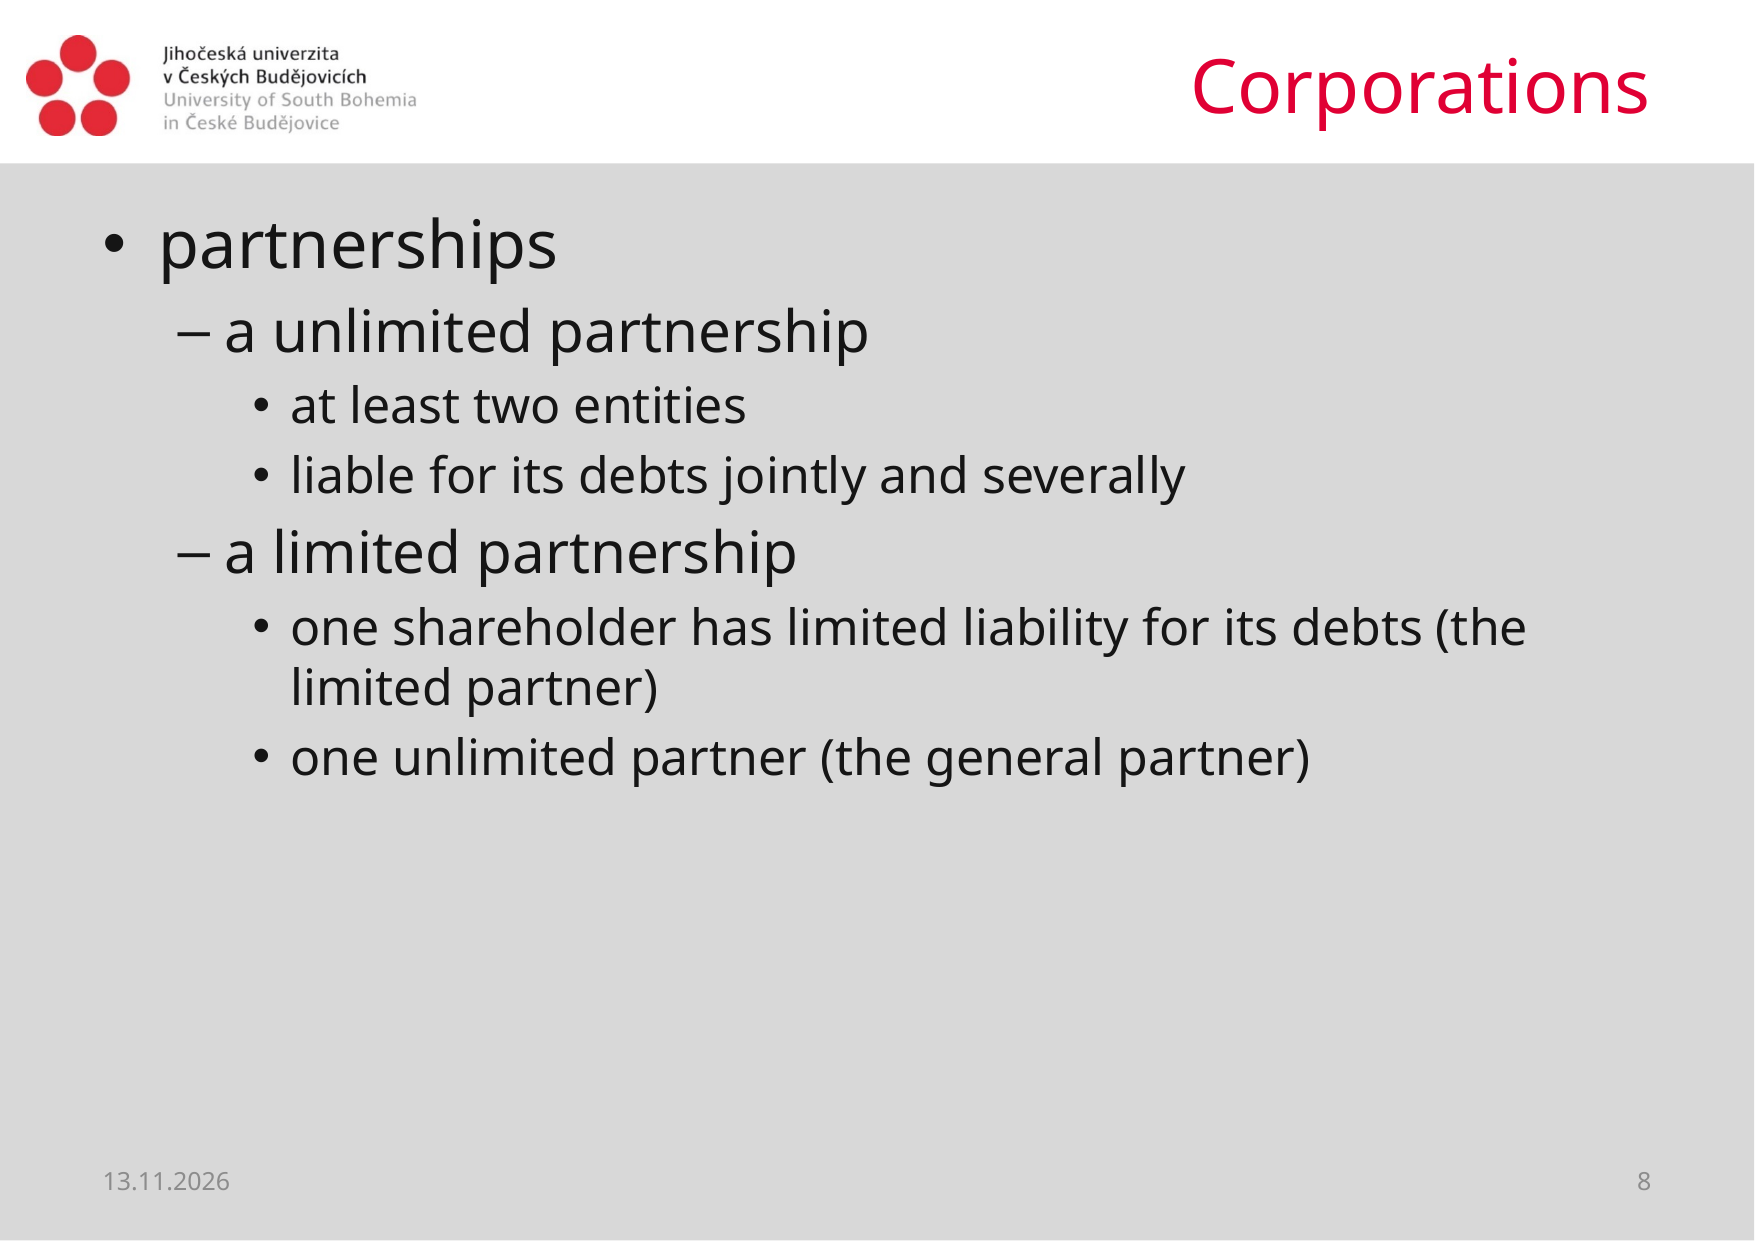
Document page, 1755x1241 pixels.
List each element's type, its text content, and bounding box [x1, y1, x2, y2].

list partnerships a unlimited partnership at least two entities liable for its debts jointly and severally a limited partnership one shareholder has limited liability for its debts (the limited partner) one unlimited partner (the general partner) [87, 194, 1667, 1109]
title Corporations [448, 29, 1667, 139]
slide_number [87, 1149, 498, 1216]
picture [26, 35, 417, 136]
slide_number 8 [1257, 1149, 1667, 1216]
